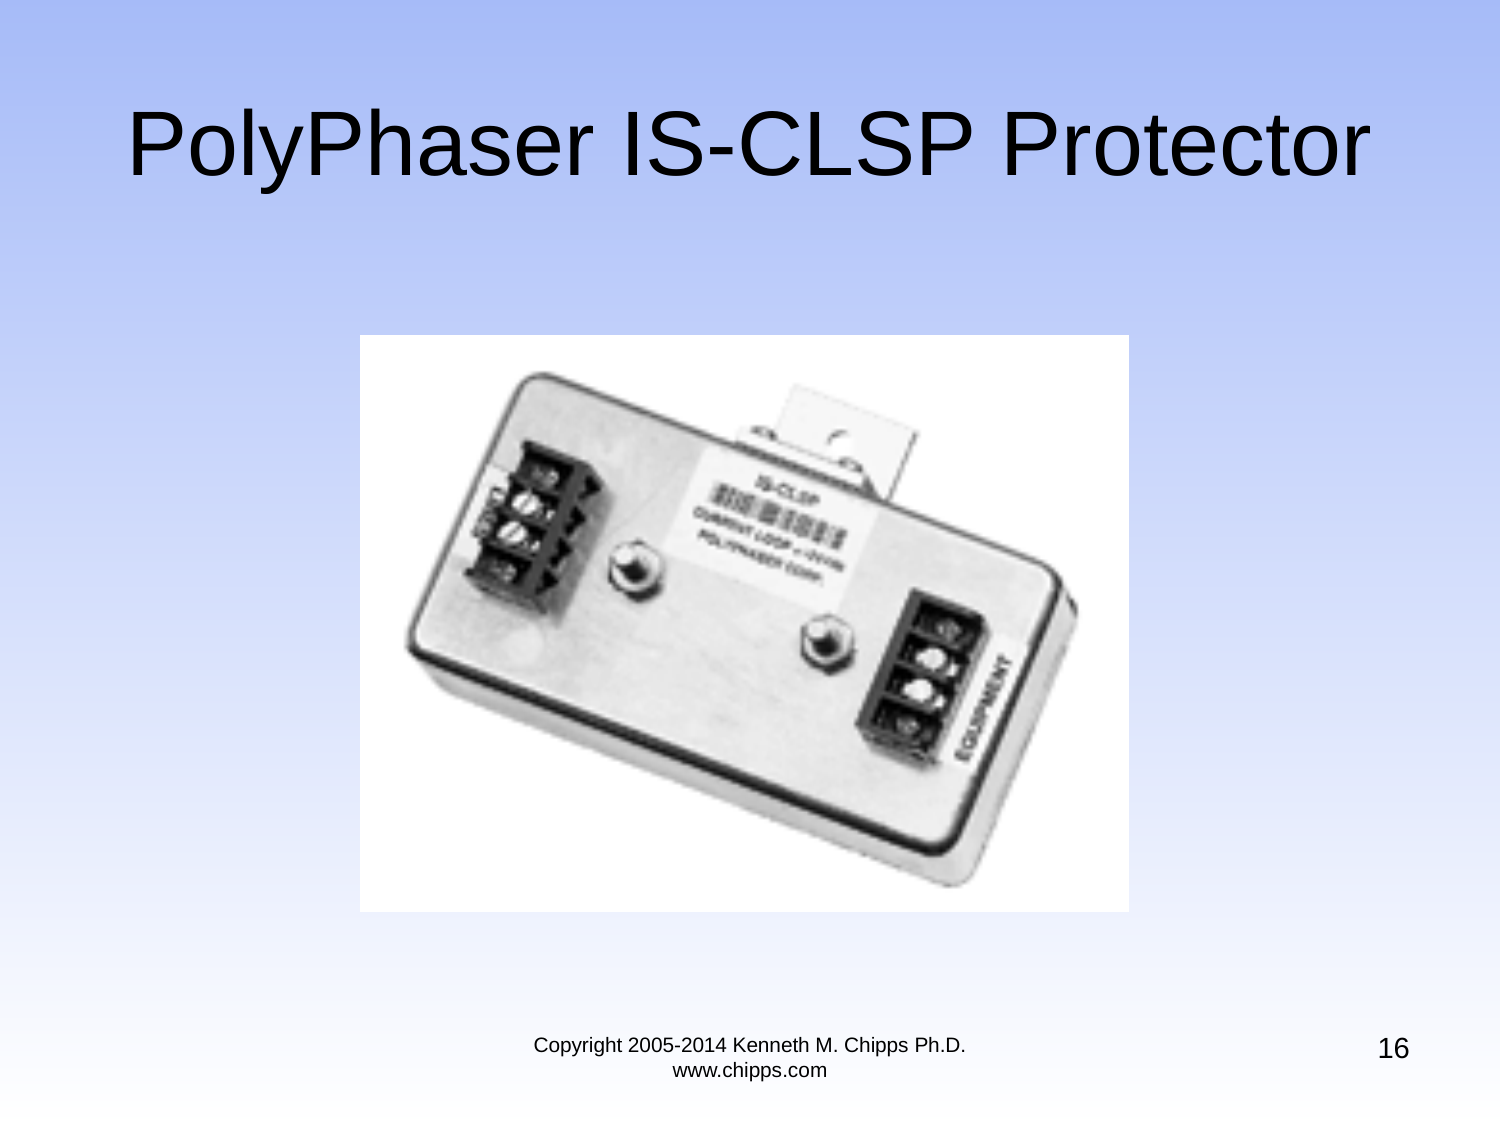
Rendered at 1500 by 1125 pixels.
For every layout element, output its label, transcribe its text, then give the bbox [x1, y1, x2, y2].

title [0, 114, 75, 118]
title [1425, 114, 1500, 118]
footer Copyright 2005-2014 Kenneth M. Chipps Ph.D. www.chipps.com [449, 1024, 1051, 1103]
title PolyPhaser IS-CLSP Protector [75, 45, 1425, 233]
picture [360, 335, 1129, 912]
slide_number 16 [1074, 1021, 1426, 1101]
